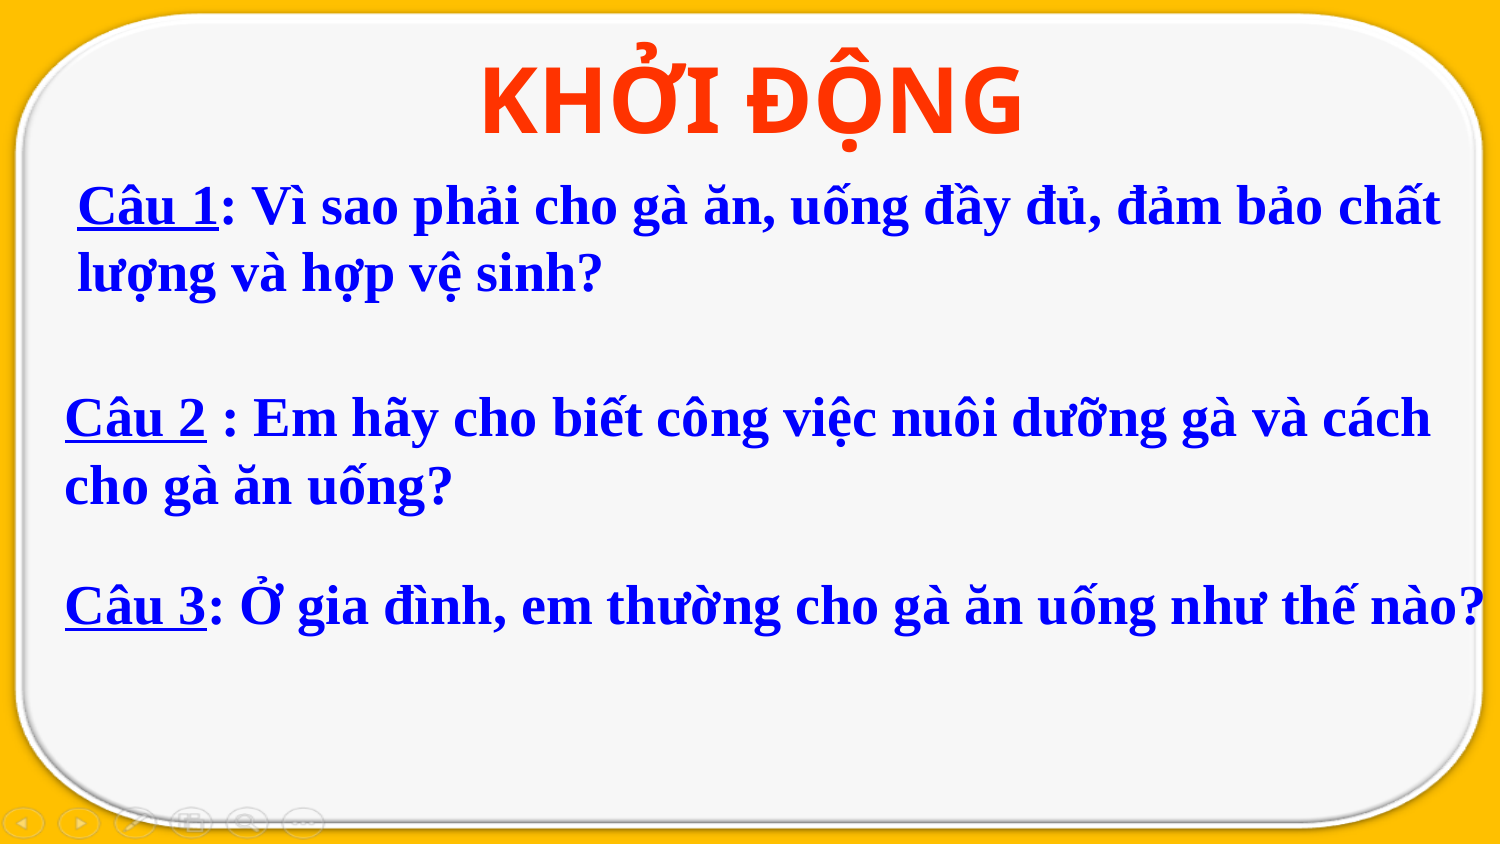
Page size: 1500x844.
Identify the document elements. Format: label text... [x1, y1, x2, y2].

text_box KHỞI ĐỘNG [462, 34, 1125, 159]
picture [0, 0, 1500, 844]
text_box Câu 1: Vì sao phải cho gà ăn, uống đầy đủ, đảm bảo chất lượng và hợp vệ sinh? [62, 160, 1475, 311]
text_box Câu 3: Ở gia đình, em thường cho gà ăn uống như thế nào? [49, 560, 1500, 643]
text_box Câu 2 : Em hãy cho biết công việc nuôi dưỡng gà và cách cho gà ăn uống? [50, 348, 1450, 549]
